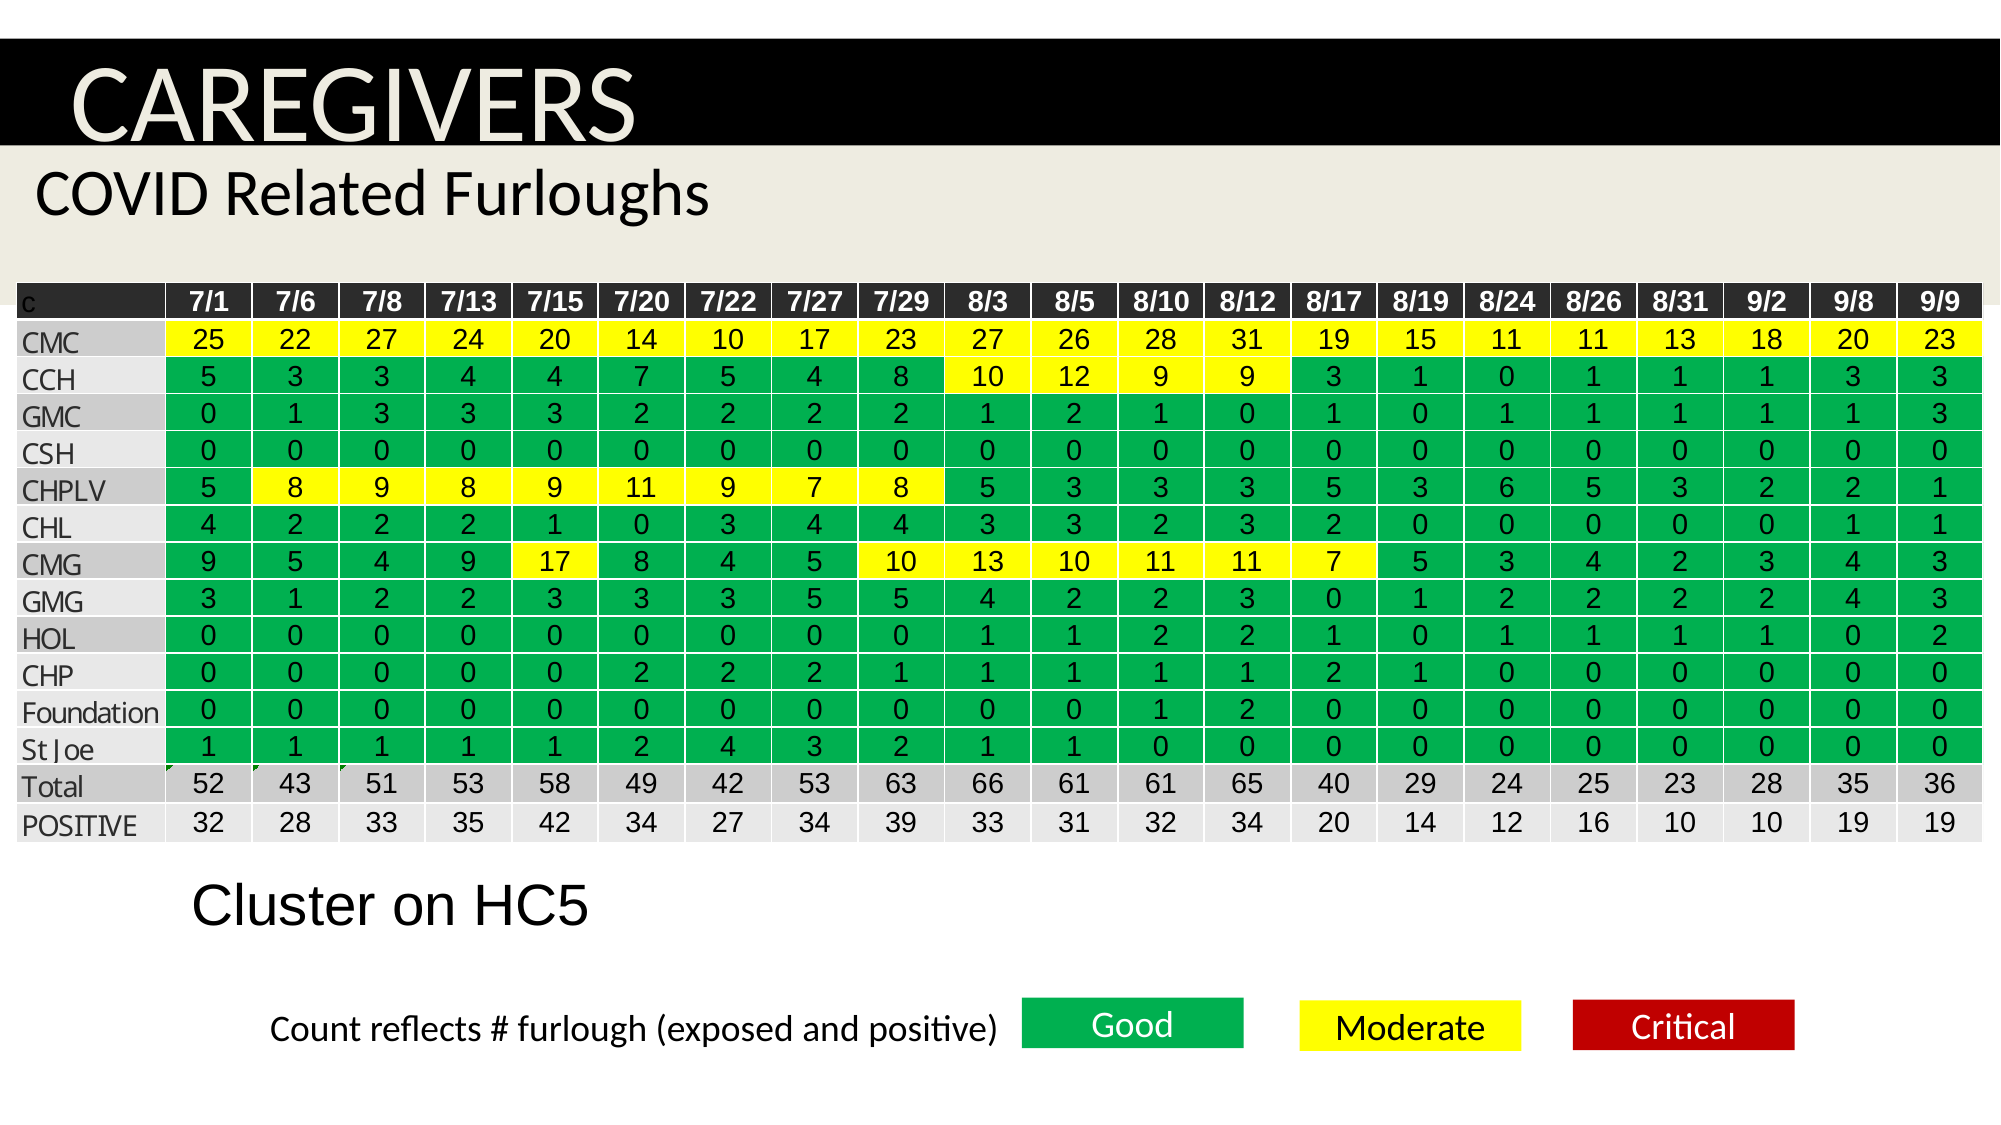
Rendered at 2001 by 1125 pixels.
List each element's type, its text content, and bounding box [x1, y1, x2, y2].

text_box Cluster on HC5 [176, 859, 1947, 945]
picture [15, 282, 1985, 843]
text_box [242, 996, 1795, 1058]
text_box COVID Related Furloughs [20, 141, 726, 237]
text_box [0, 143, 2000, 307]
text_box Caregivers [55, 42, 1661, 143]
text_box [0, 37, 2000, 143]
